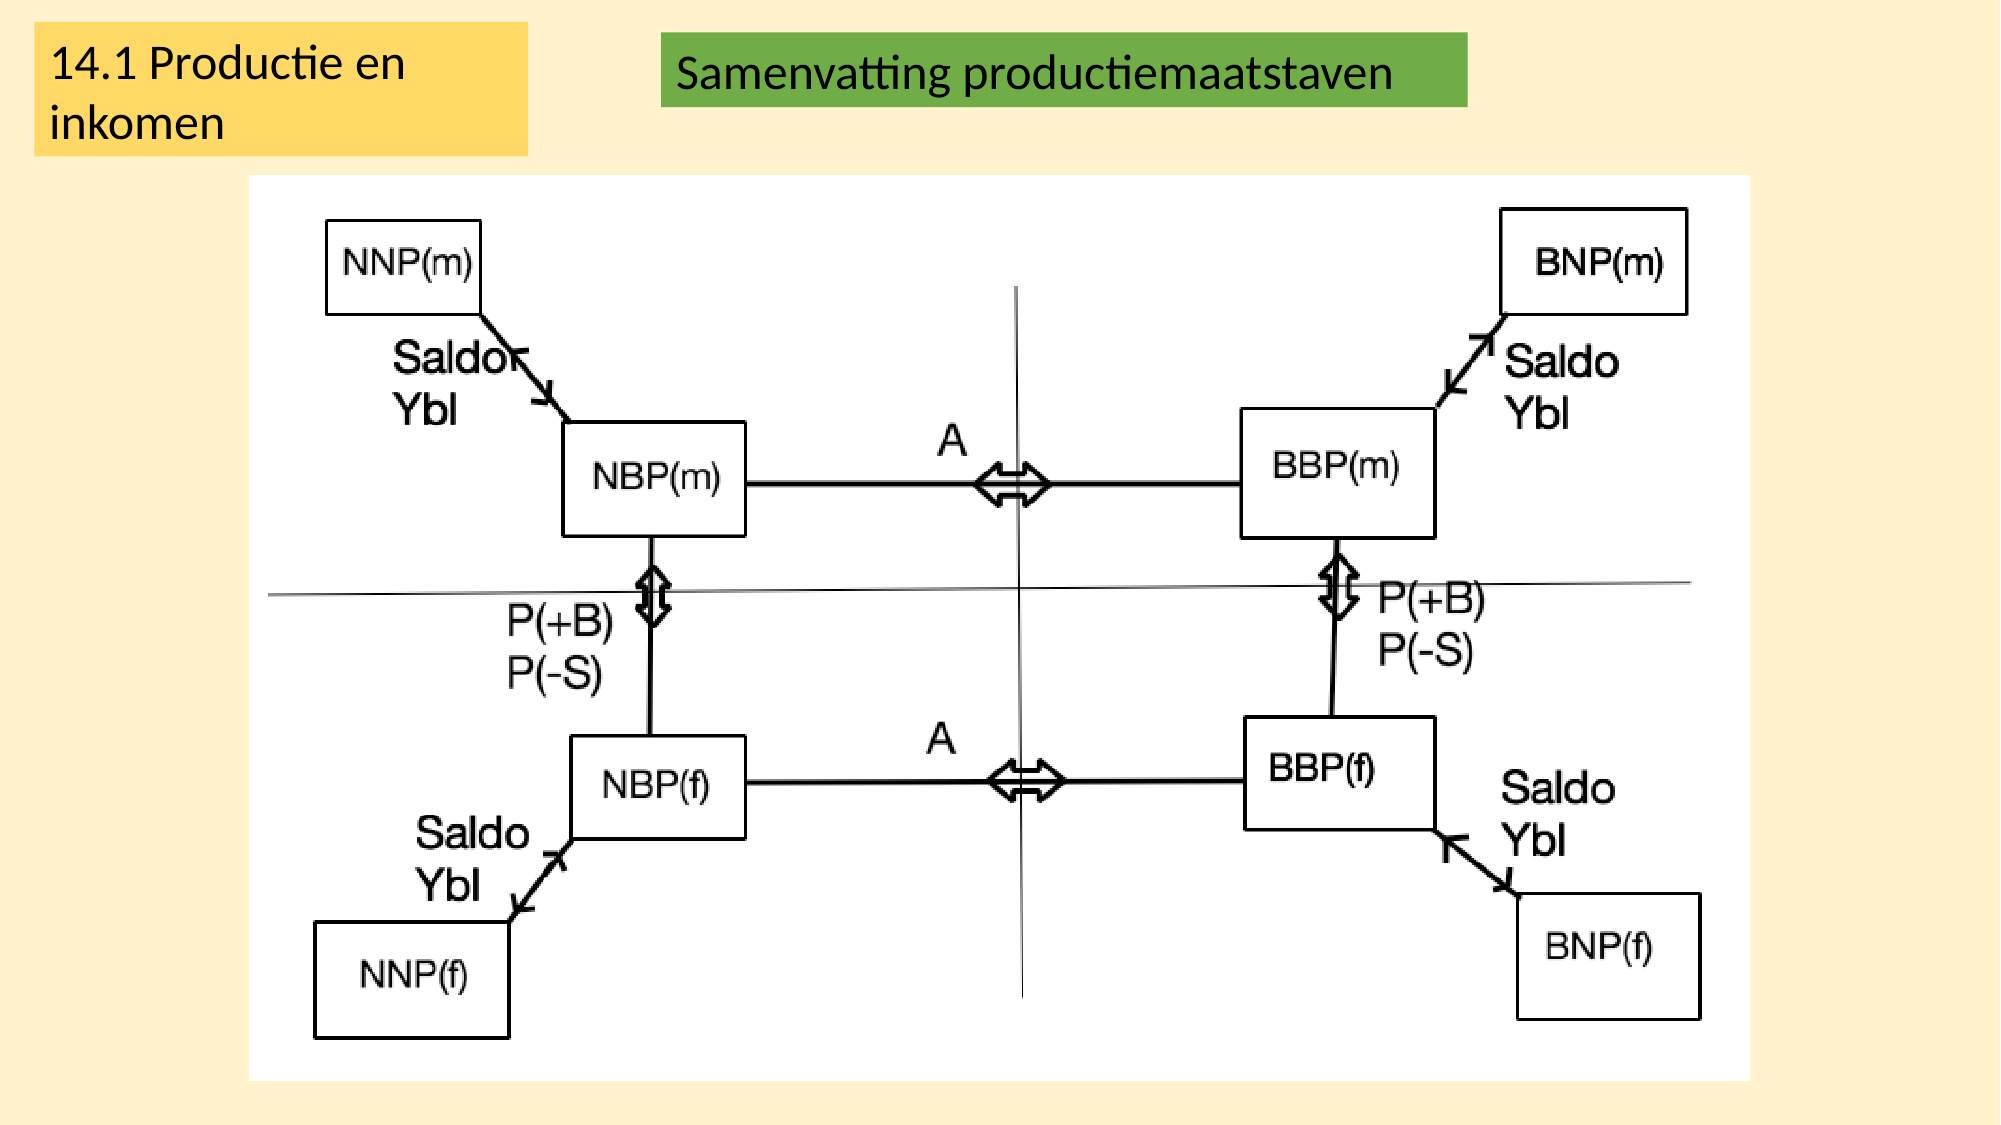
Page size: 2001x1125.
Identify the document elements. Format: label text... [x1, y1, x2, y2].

text_box Samenvatting productiemaatstaven [661, 32, 1468, 108]
text_box 14.1 Productie en inkomen [34, 21, 529, 157]
picture [249, 175, 1750, 1081]
